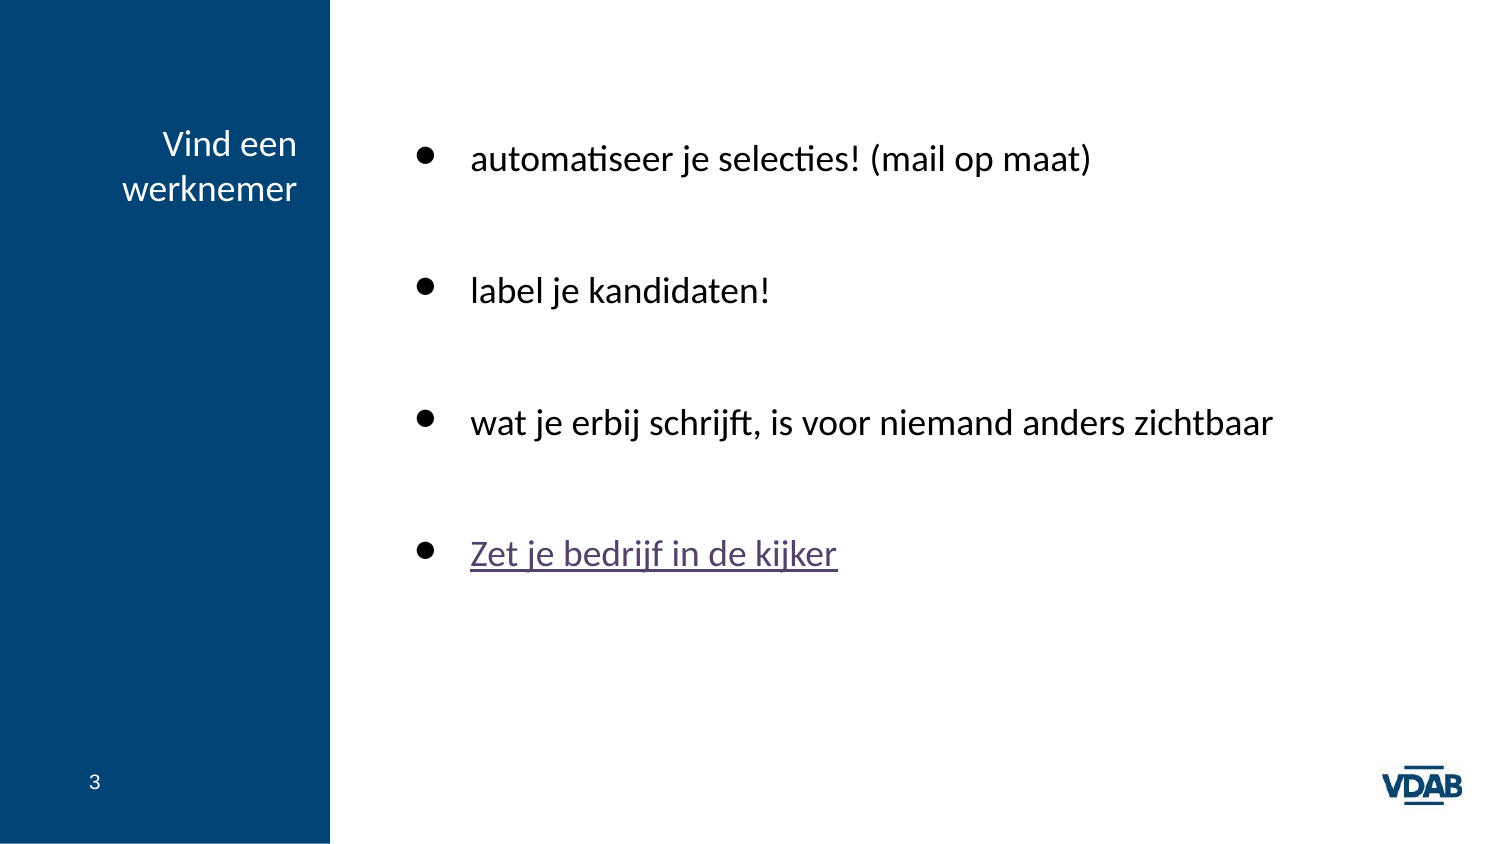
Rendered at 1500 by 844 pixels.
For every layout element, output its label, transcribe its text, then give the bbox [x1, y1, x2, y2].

slide_number ‹#› [25, 749, 116, 814]
title Vind een werknemer [45, 118, 298, 446]
list automatiseer je selecties! (mail op maat) label je kandidaten! wat je erbij schrijft, is voor niemand anders zichtbaar Zet je bedrijf in de kijker [380, 53, 1328, 703]
picture [330, 0, 1500, 844]
